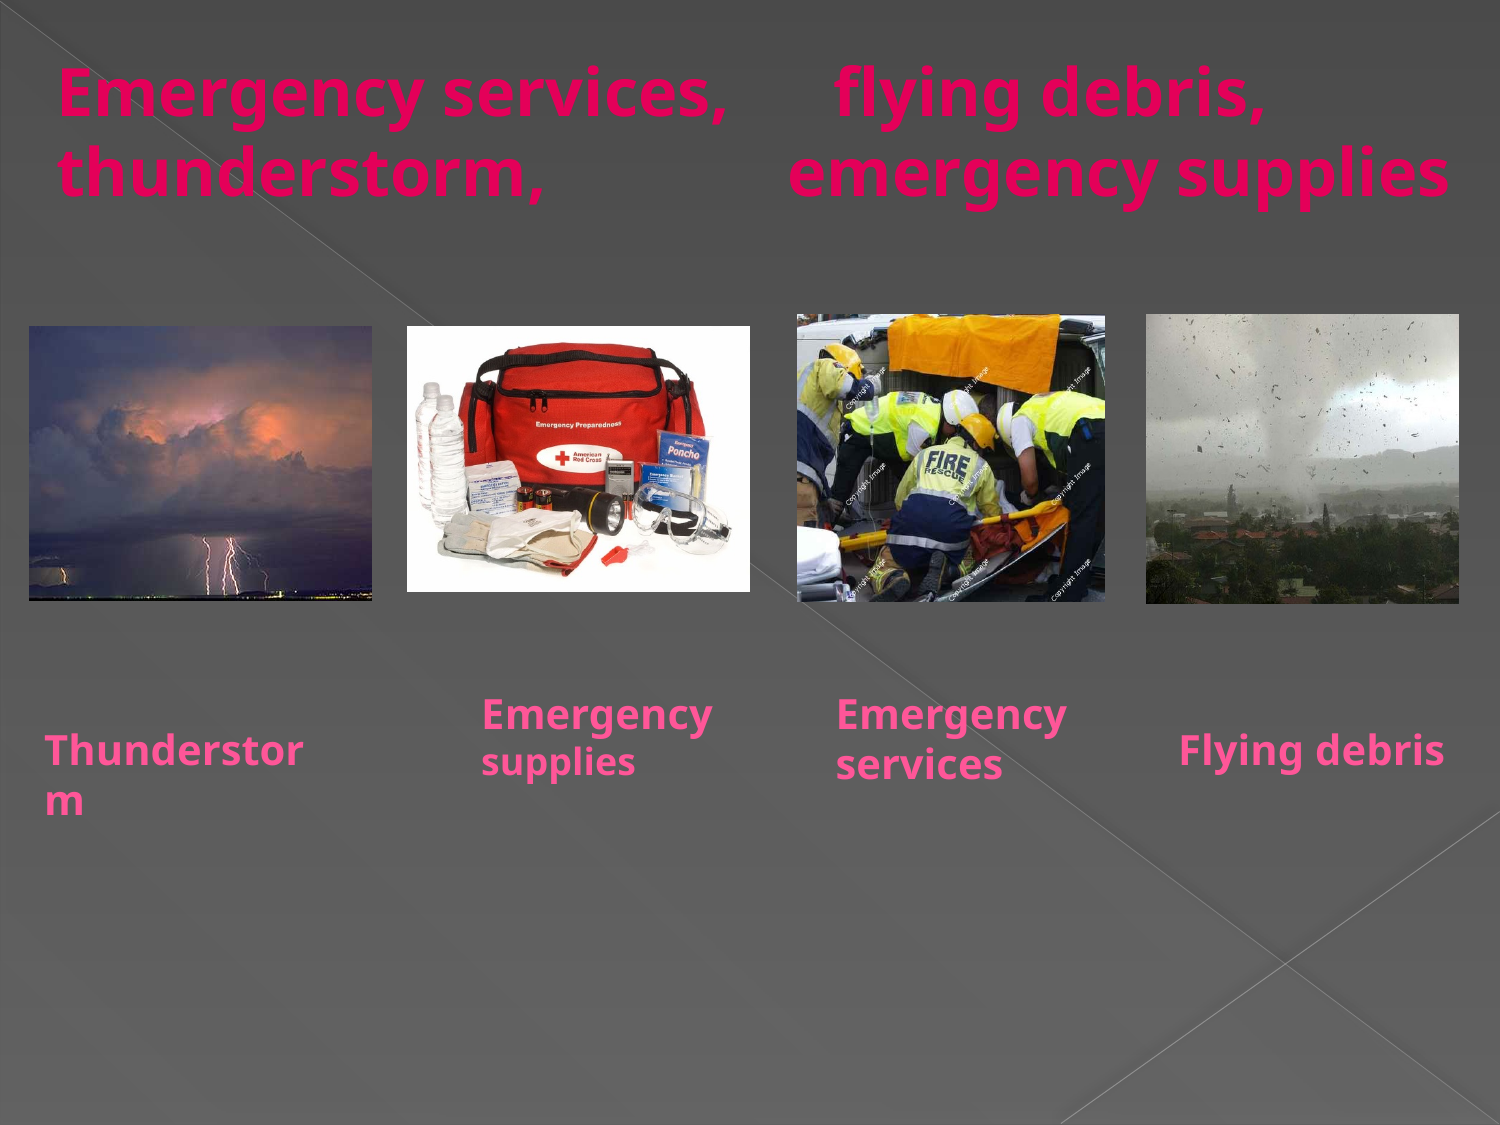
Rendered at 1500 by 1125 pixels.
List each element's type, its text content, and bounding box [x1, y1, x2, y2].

text_box Thunderstorm [29, 715, 361, 831]
text_box Emergency supplies [466, 680, 739, 791]
picture [29, 326, 373, 601]
picture [796, 314, 1105, 602]
text_box Emergency services [820, 680, 1093, 796]
picture [1146, 314, 1459, 604]
text_box Flying debris [1163, 716, 1495, 781]
picture [407, 325, 751, 592]
text_box Emergency services, flying debris, thunderstorm, emergency supplies [41, 42, 1471, 218]
